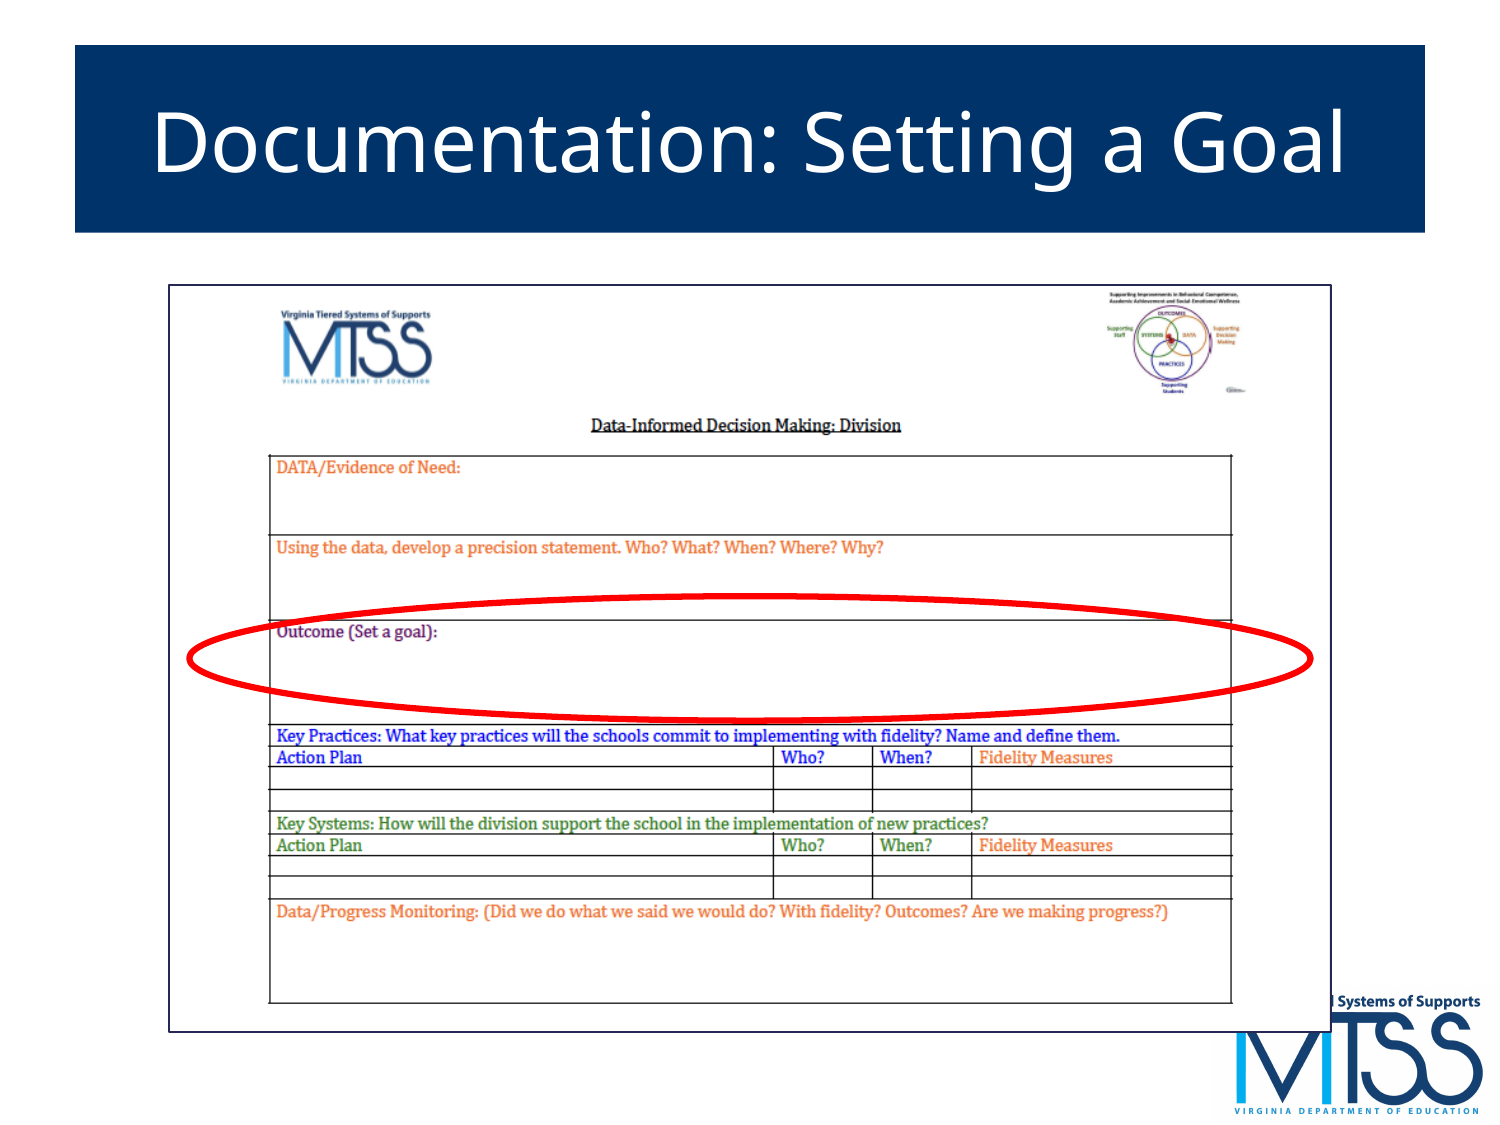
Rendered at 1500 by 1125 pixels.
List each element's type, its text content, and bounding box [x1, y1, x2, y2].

picture [169, 285, 1331, 1032]
title Documentation: Setting a Goal [75, 45, 1425, 233]
picture [1212, 986, 1500, 1125]
